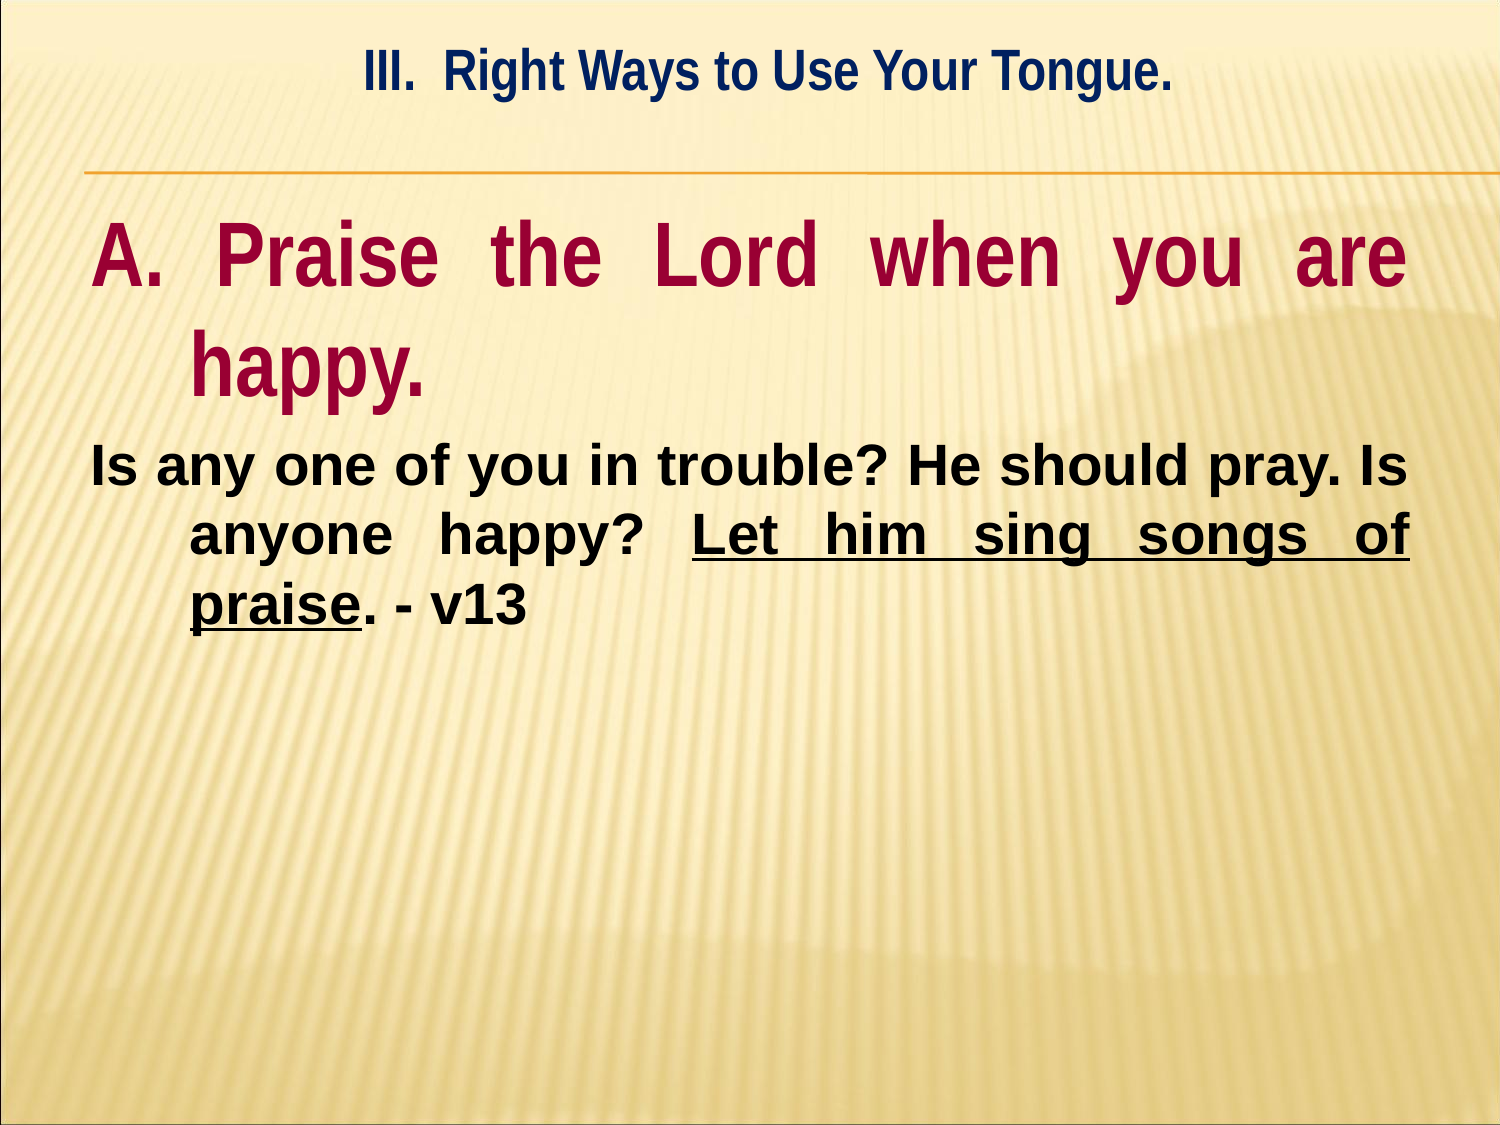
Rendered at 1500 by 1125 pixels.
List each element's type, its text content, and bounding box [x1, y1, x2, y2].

text_box III. Right Ways to Use Your Tongue. [124, 24, 1413, 110]
picture [0, 0, 1500, 1125]
list A. Praise the Lord when you are happy. Is any one of you in trouble? He should pray. Is anyone happy? Let him sing songs of praise. - v13 [75, 187, 1425, 1075]
